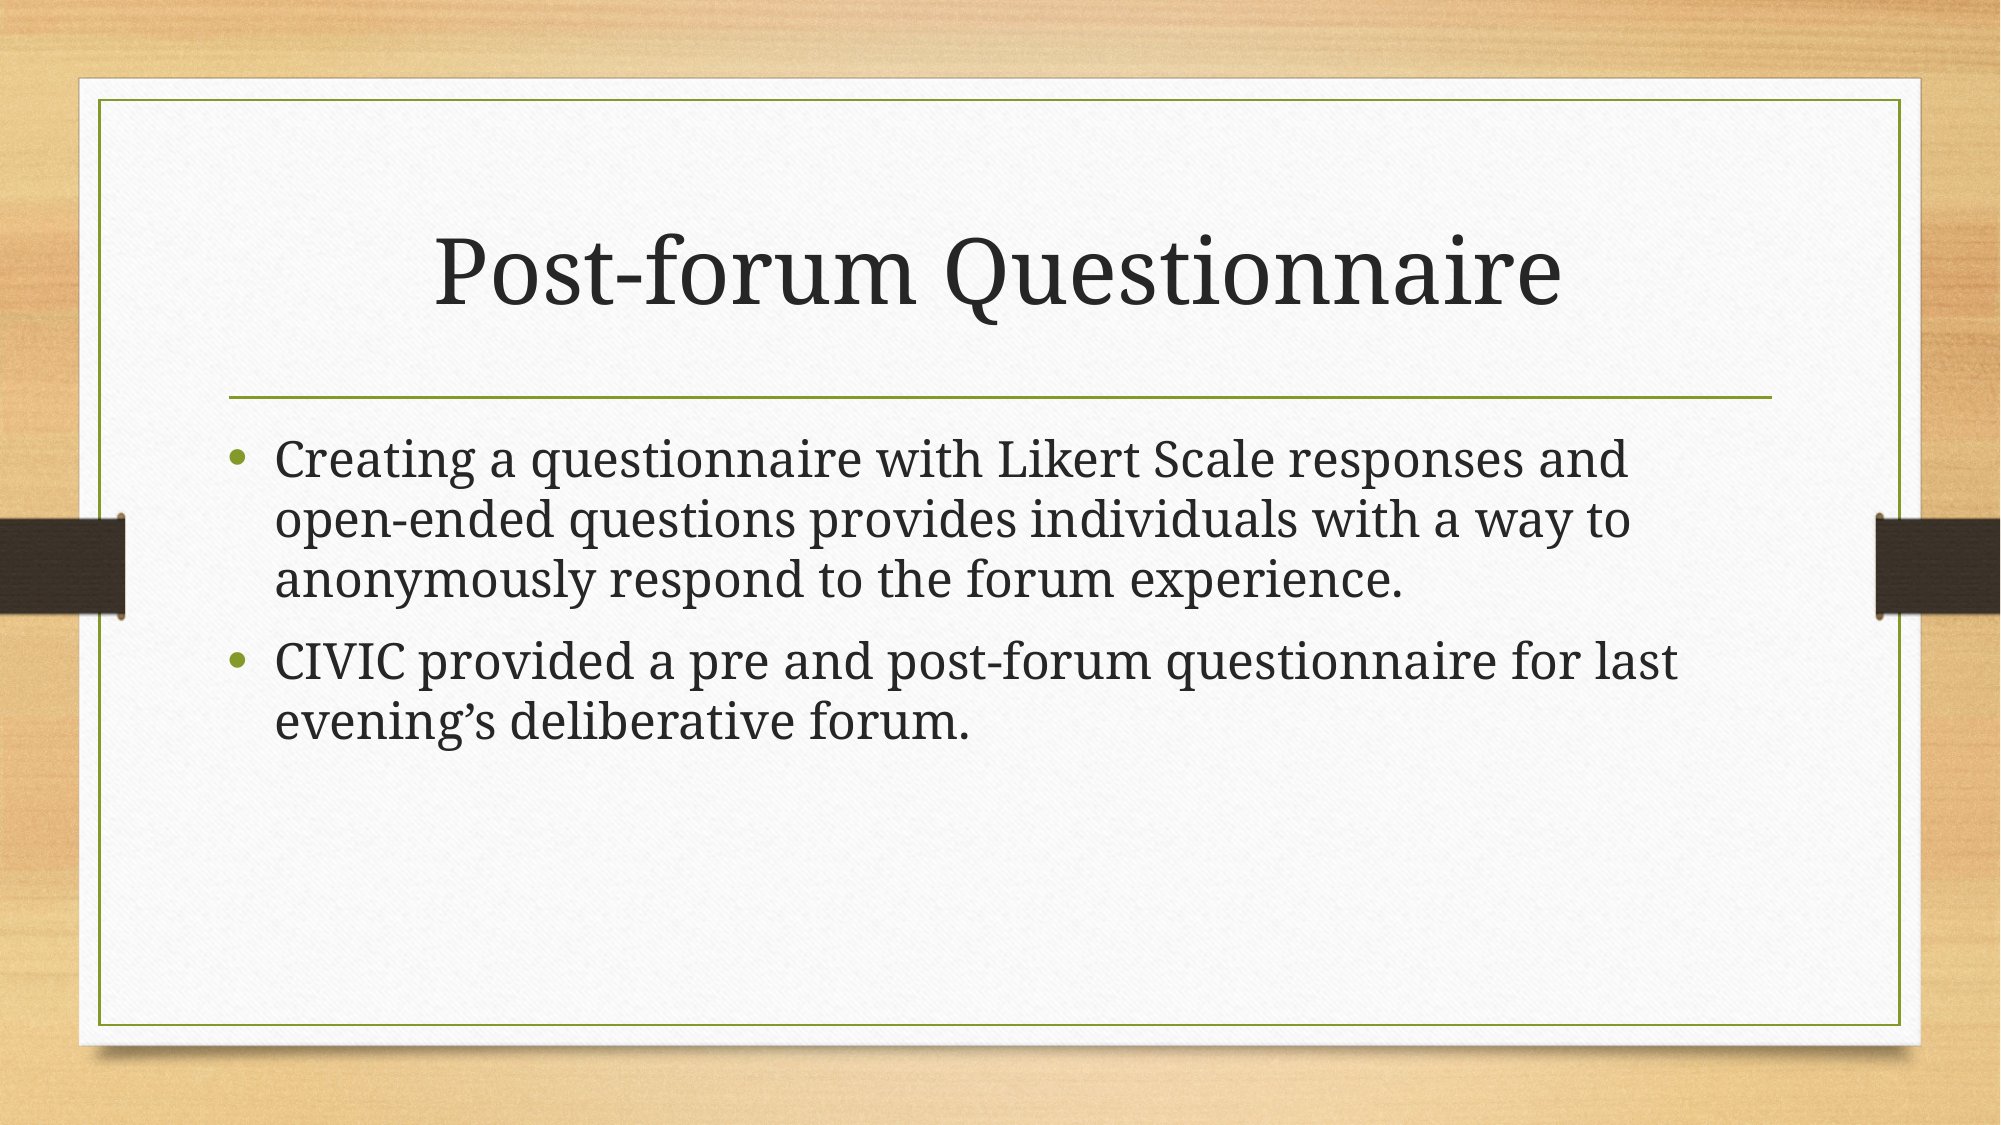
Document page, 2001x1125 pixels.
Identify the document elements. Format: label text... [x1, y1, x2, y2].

title Post-forum Questionnaire [212, 161, 1788, 375]
picture [0, 0, 2001, 1125]
list Creating a questionnaire with Likert Scale responses and open-ended questions provides individuals with a way to anonymously respond to the forum experience. CIVIC provided a pre and post-forum questionnaire for last evening’s deliberative forum. [212, 419, 1788, 964]
